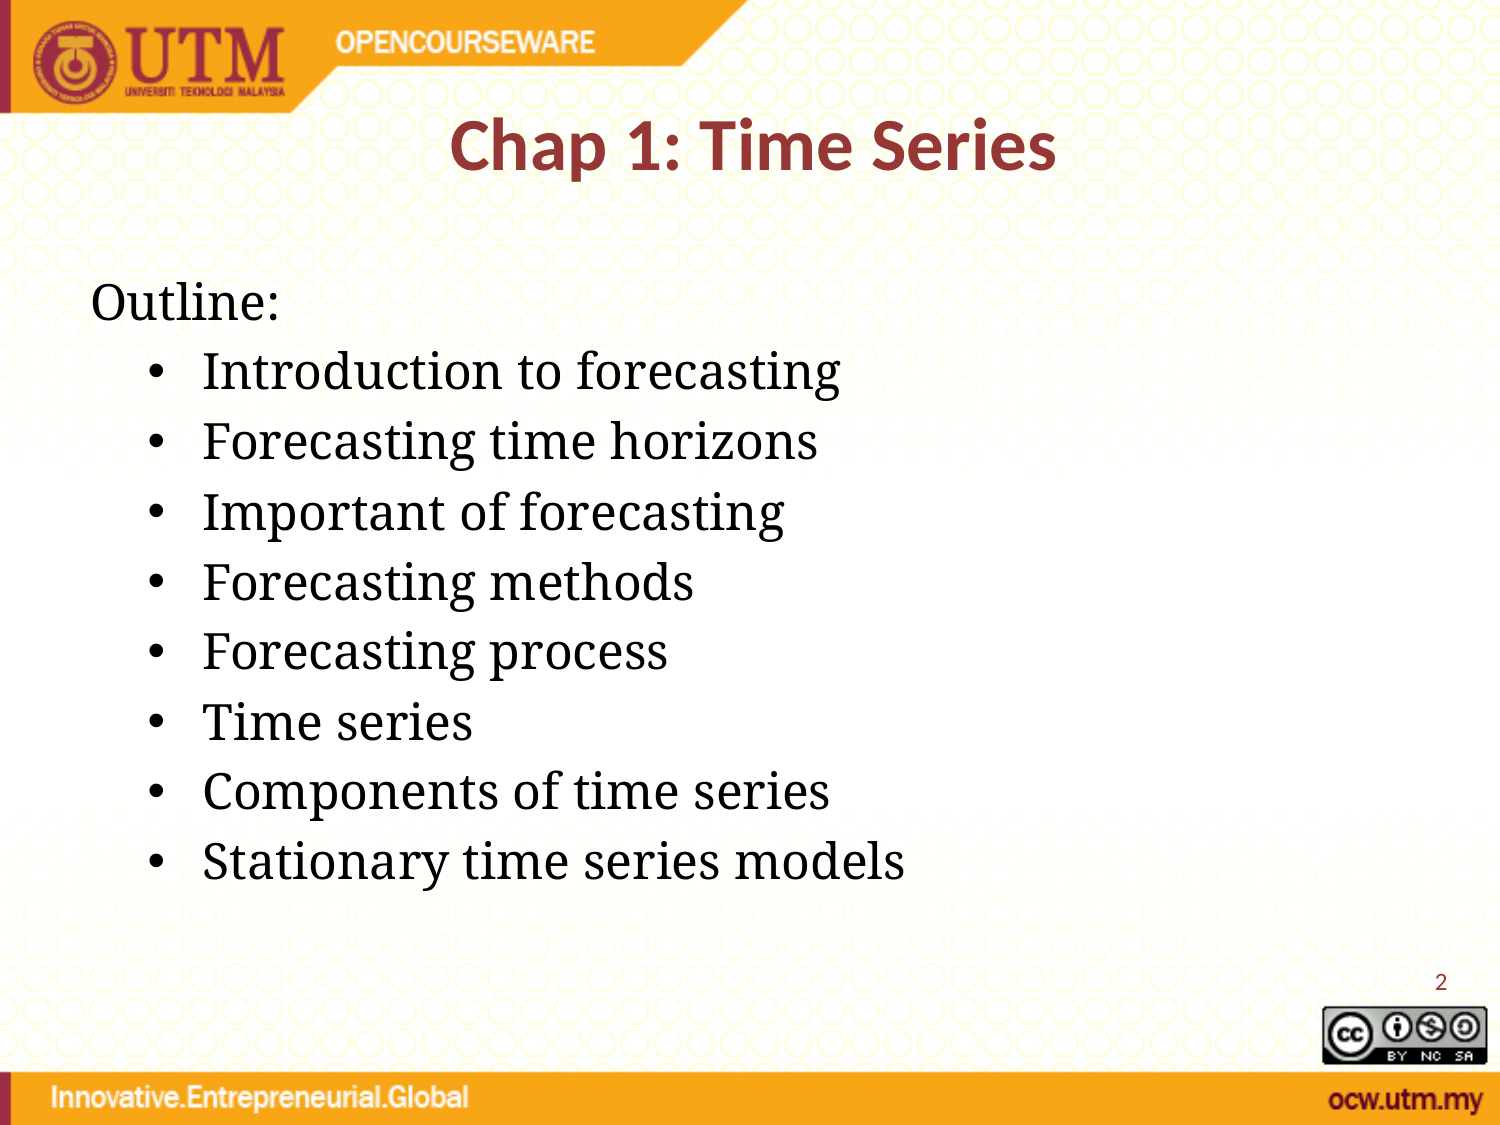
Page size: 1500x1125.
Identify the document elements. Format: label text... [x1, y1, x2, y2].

list Outline: Introduction to forecasting Forecasting time horizons Important of forecasting Forecasting methods Forecasting process Time series Components of time series Stationary time series models [74, 262, 1426, 1006]
picture [0, 0, 1500, 1125]
title Chap 1: Time Series [87, 112, 1438, 258]
slide_number 2 [1112, 950, 1463, 1010]
